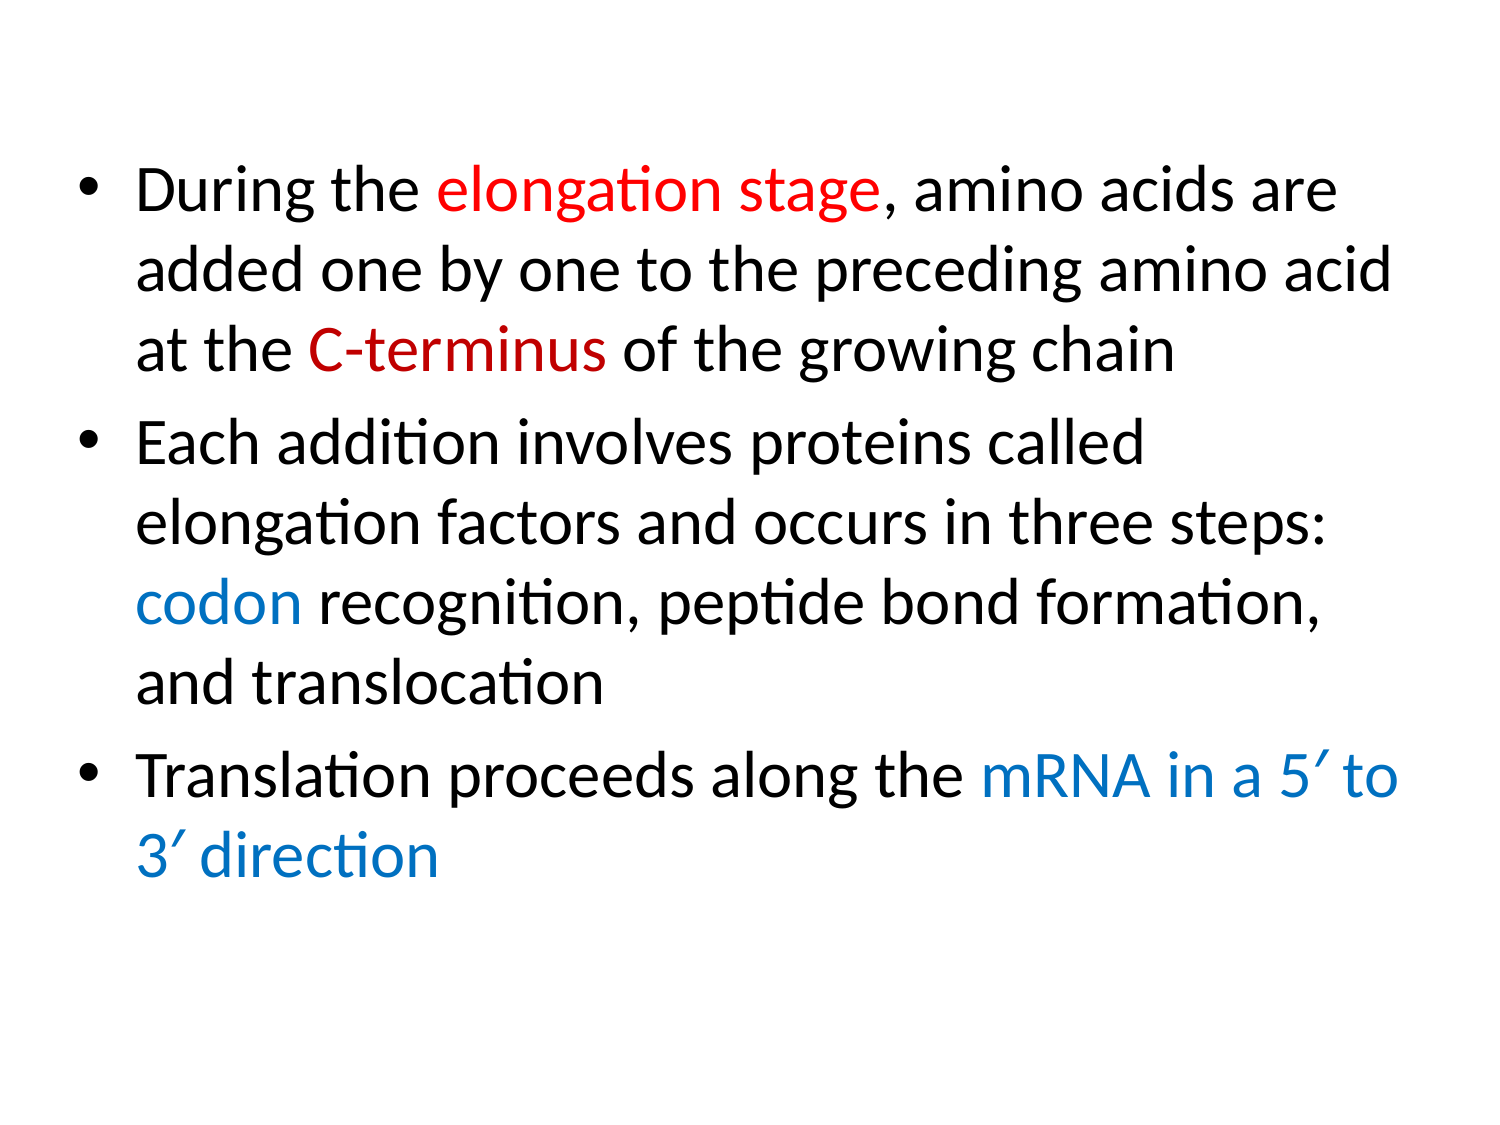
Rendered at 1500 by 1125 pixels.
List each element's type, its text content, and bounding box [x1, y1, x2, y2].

text_box During the elongation stage, amino acids are added one by one to the preceding amino acid at the C-terminus of the growing chain Each addition involves proteins called elongation factors and occurs in three steps: codon recognition, peptide bond formation, and translocation Translation proceeds along the mRNA in a 5′ to 3′ direction [62, 137, 1438, 899]
